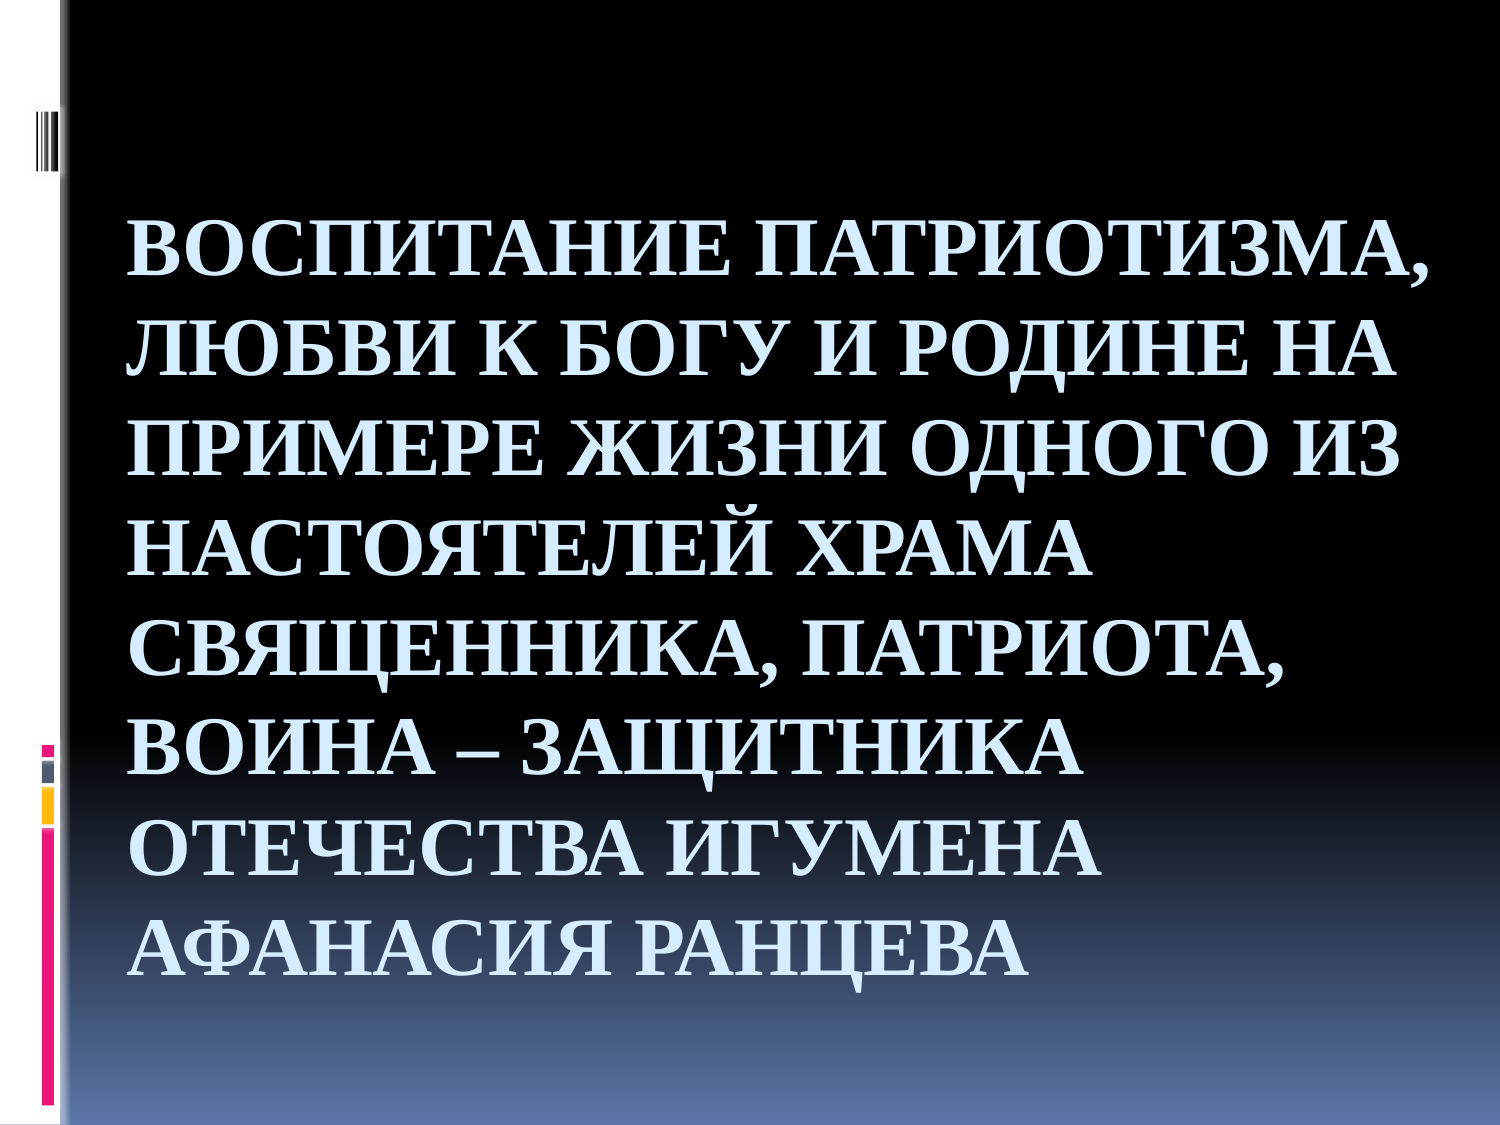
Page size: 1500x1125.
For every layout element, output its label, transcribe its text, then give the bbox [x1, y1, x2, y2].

title Воспитание патриотизма, любви к Богу и родине на примере жизни одного из настоятелей храма священника, патриота, воина – защитника отечества игумена Афанасия Ранцева [112, 184, 1451, 994]
